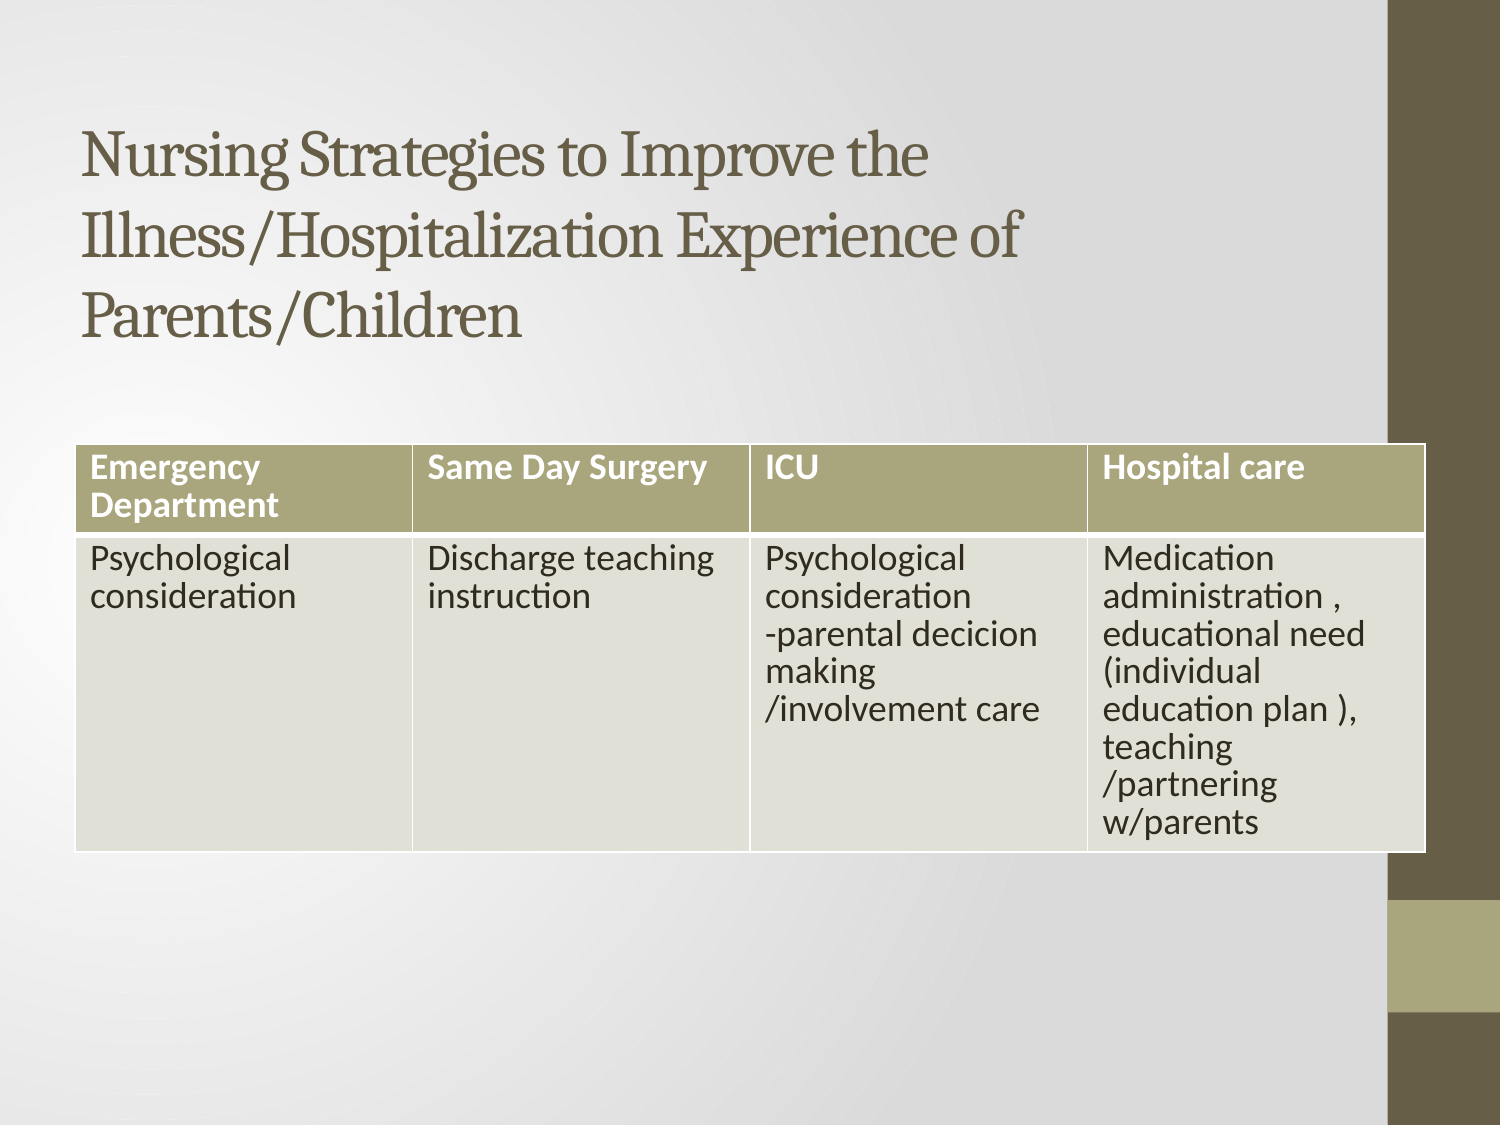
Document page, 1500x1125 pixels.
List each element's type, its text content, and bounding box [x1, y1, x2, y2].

table_cell Medication administration , educational need (individual education plan ), teaching /partnering w/parents [1088, 538, 1424, 851]
table_cell Psychological consideration -parental decicion making /involvement care [751, 538, 1087, 851]
table_header ICU [751, 445, 1087, 532]
table_cell Psychological consideration [76, 538, 412, 851]
table_header Hospital care [1088, 445, 1424, 532]
table_header Same Day Surgery [413, 445, 749, 532]
table_cell Discharge teaching instruction [413, 538, 749, 851]
title Nursing Strategies to Improve the Illness/Hospitalization Experience of Parents/Children [64, 101, 1415, 359]
table_header Emergency Department [76, 445, 412, 532]
